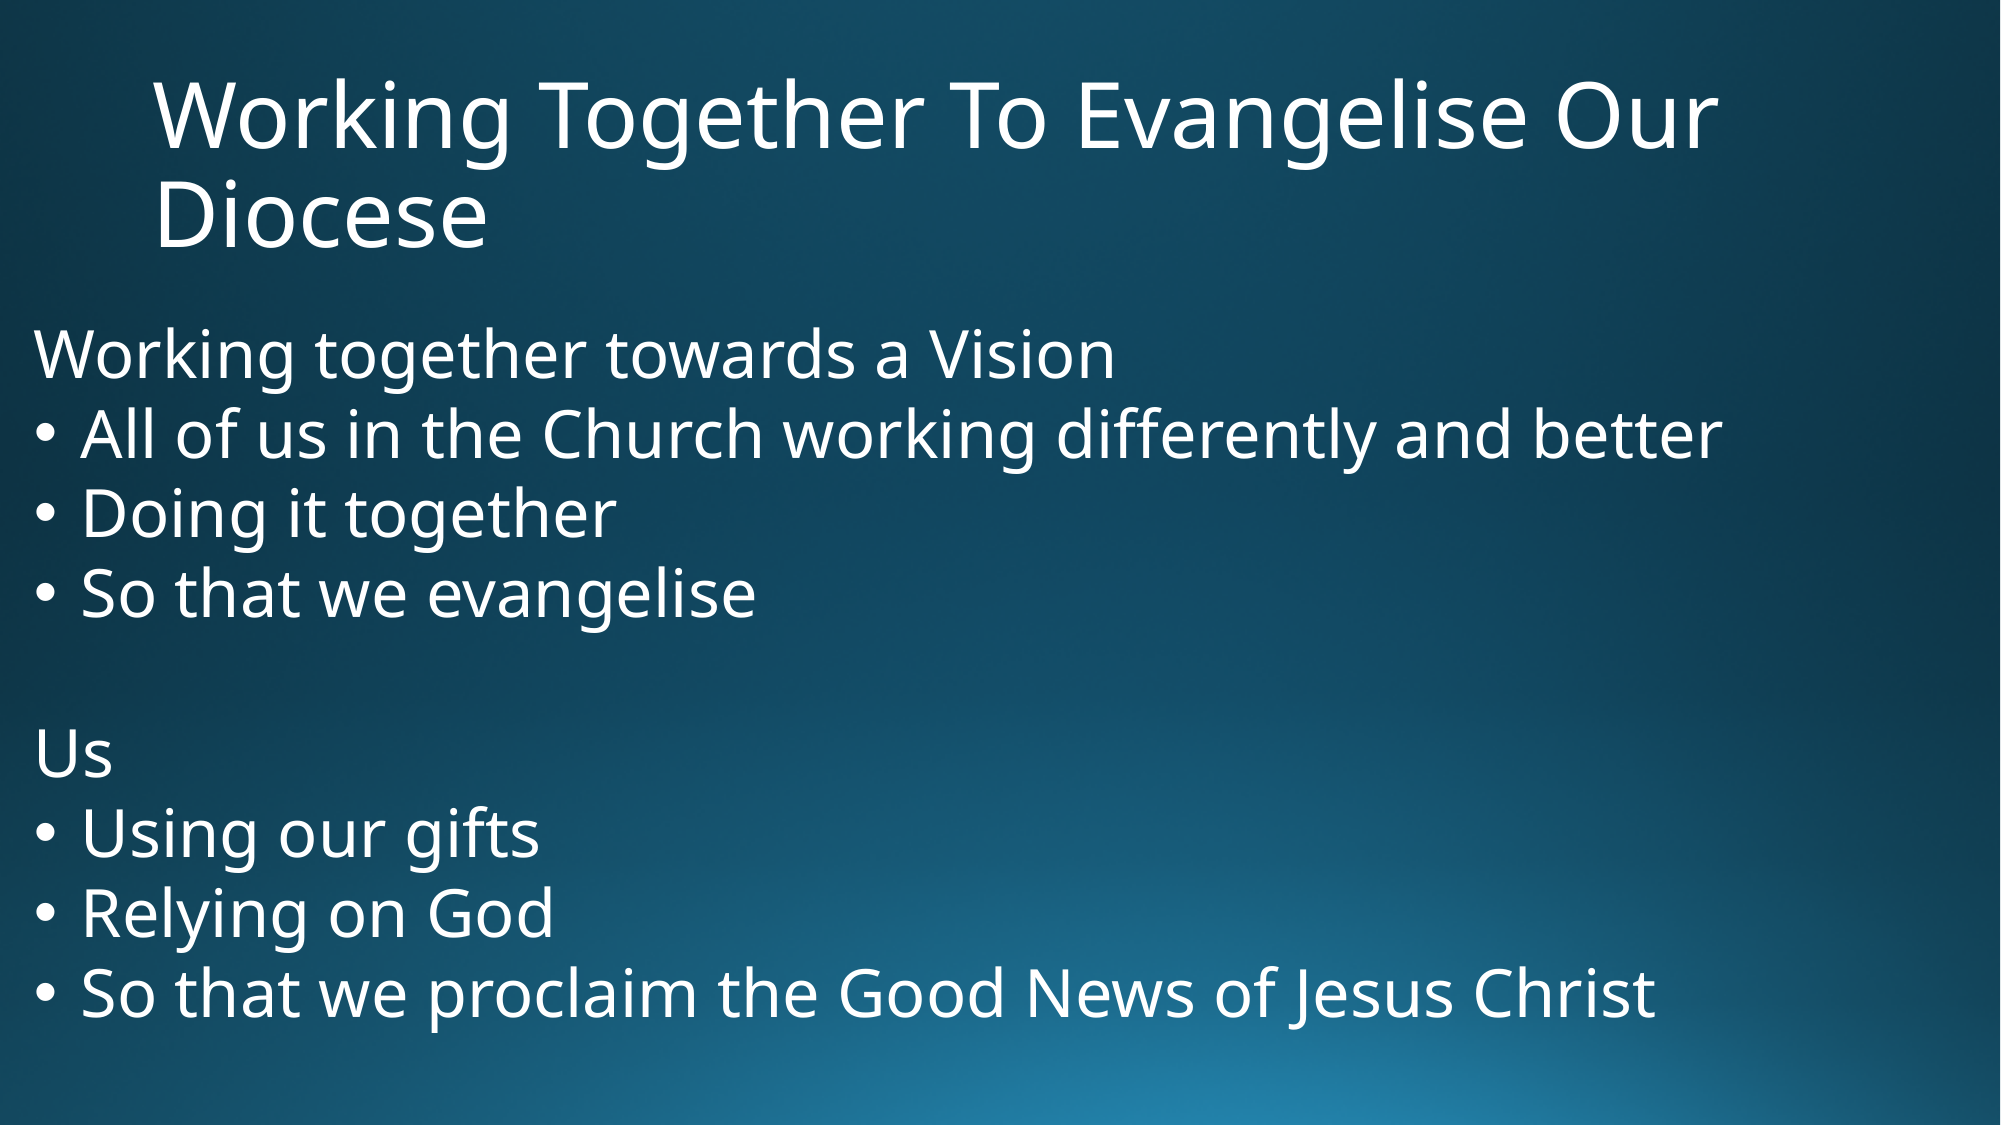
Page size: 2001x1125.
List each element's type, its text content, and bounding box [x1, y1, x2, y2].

text_box Working together towards a Vision All of us in the Church working differently and better Doing it together So that we evangelise Us Using our gifts Relying on God So that we proclaim the Good News of Jesus Christ [19, 304, 1983, 1084]
picture [0, 0, 2001, 1125]
title Working Together To Evangelise Our Diocese [137, 59, 1863, 278]
